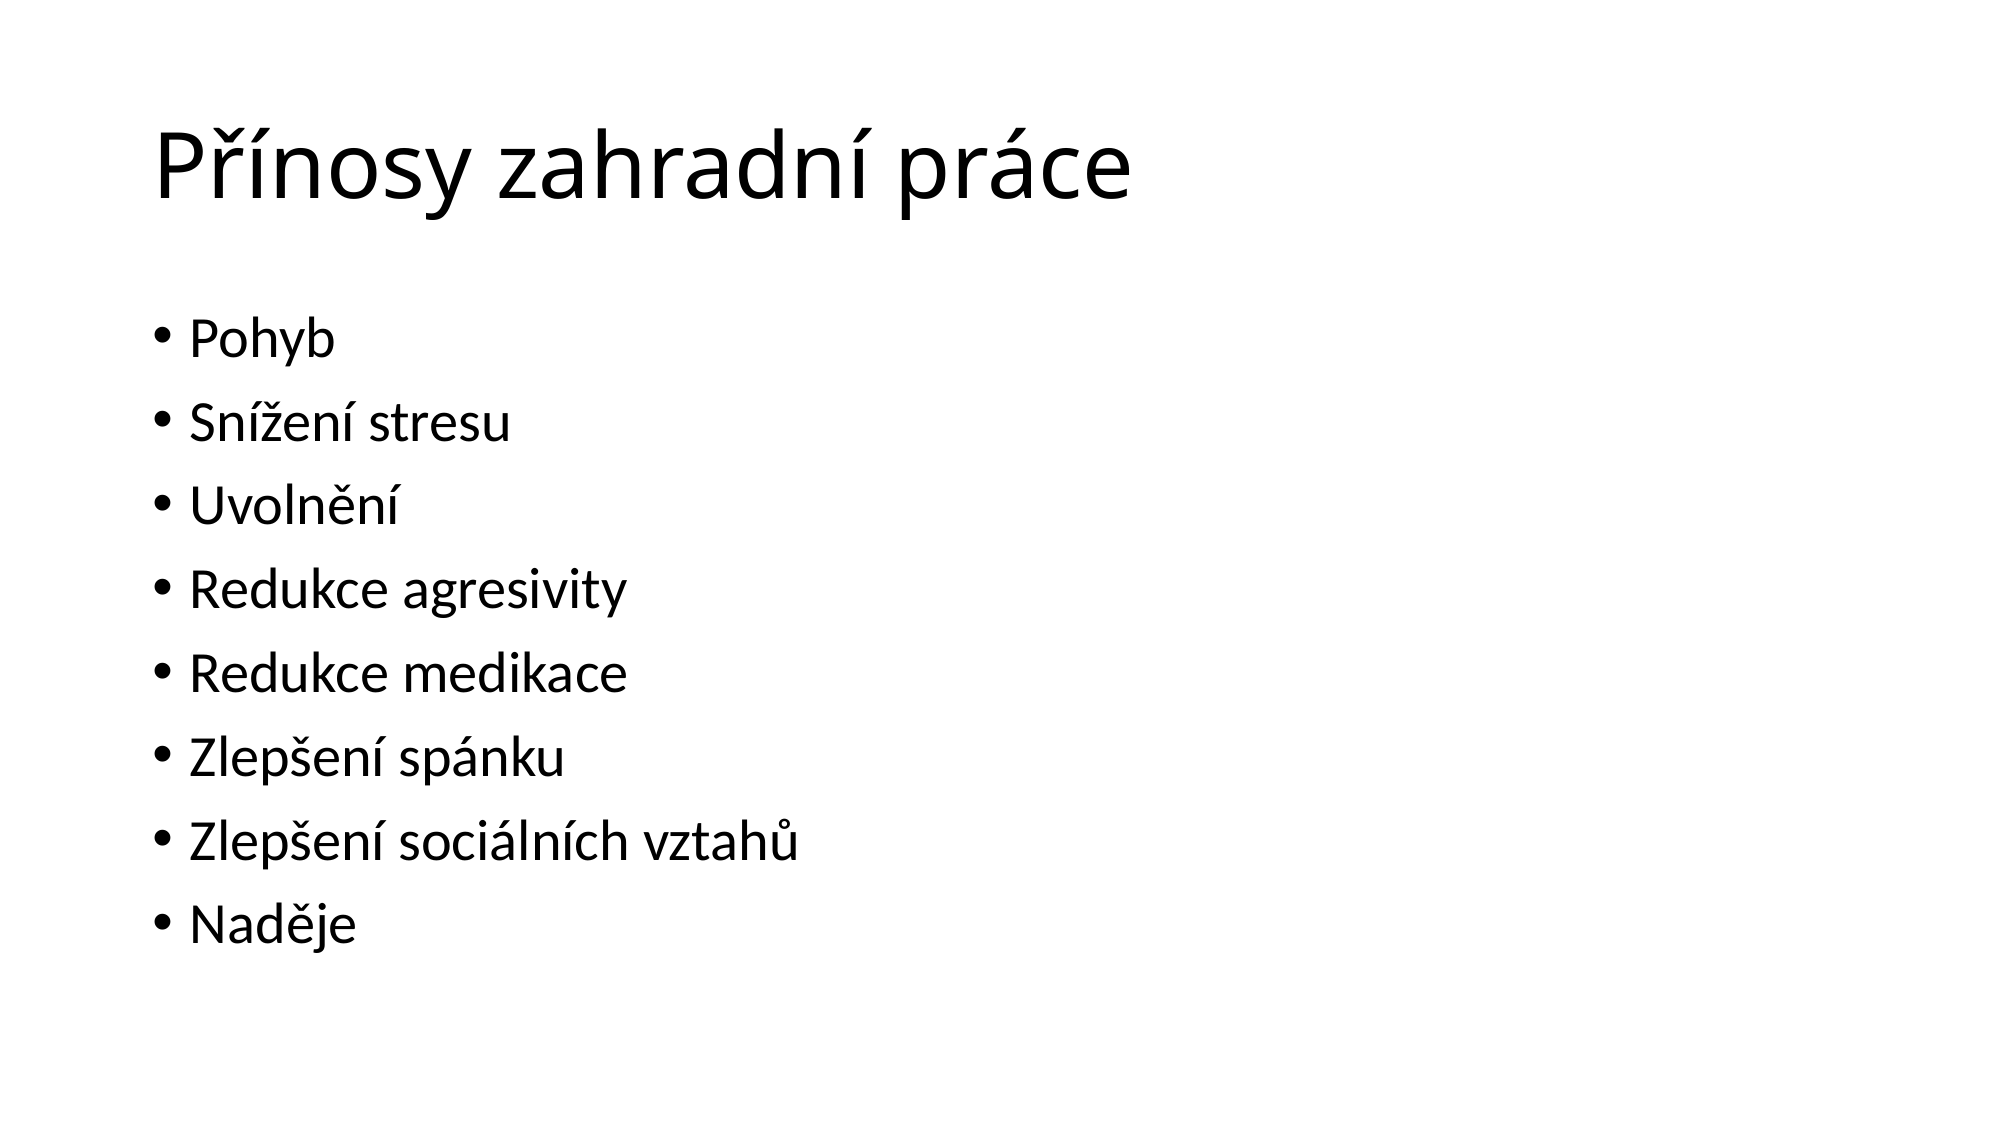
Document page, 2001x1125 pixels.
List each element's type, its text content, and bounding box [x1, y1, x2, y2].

title Přínosy zahradní práce [137, 59, 1863, 278]
list Pohyb Snížení stresu Uvolnění Redukce agresivity Redukce medikace Zlepšení spánku Zlepšení sociálních vztahů Naděje [137, 299, 1863, 1014]
